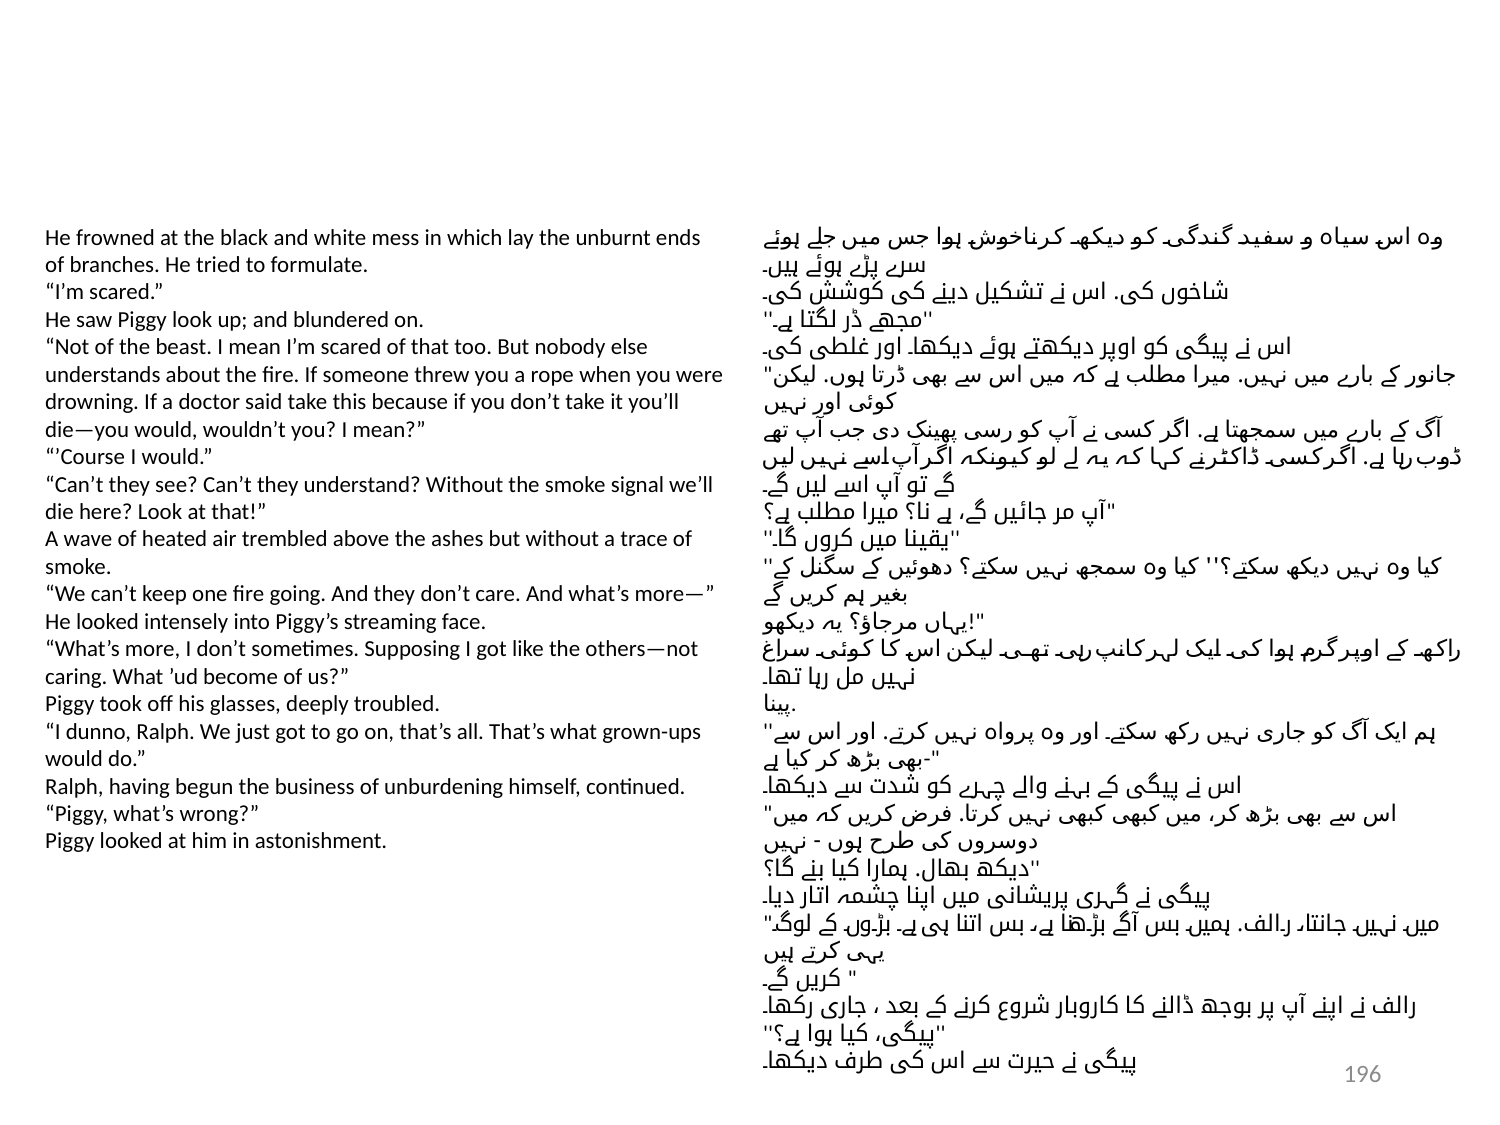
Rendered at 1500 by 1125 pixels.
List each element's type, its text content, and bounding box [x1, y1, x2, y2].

text_box He frowned at the black and white mess in which lay the unburnt ends of branches. He tried to formulate. “I’m scared.” He saw Piggy look up; and blundered on. “Not of the beast. I mean I’m scared of that too. But nobody else understands about the fire. If someone threw you a rope when you were drowning. If a doctor said take this because if you don’t take it you’ll die—you would, wouldn’t you? I mean?” “’Course I would.” “Can’t they see? Can’t they understand? Without the smoke signal we’ll die here? Look at that!” A wave of heated air trembled above the ashes but without a trace of smoke. “We can’t keep one fire going. And they don’t care. And what’s more—” He looked intensely into Piggy’s streaming face. “What’s more, I don’t sometimes. Supposing I got like the others—not caring. What ’ud become of us?” Piggy took off his glasses, deeply troubled. “I dunno, Ralph. We just got to go on, that’s all. That’s what grown-ups would do.” Ralph, having begun the business of unburdening himself, continued. “Piggy, what’s wrong?” Piggy looked at him in astonishment. [30, 214, 748, 861]
text_box وہ اس سیاہ و سفید گندگی کو دیکھ کر ناخوش ہوا جس میں جلے ہوئے سرے پڑے ہوئے ہیں۔ شاخوں کی. اس نے تشکیل دینے کی کوشش کی۔ ''مجھے ڈر لگتا ہے۔'' اس نے پیگی کو اوپر دیکھتے ہوئے دیکھا۔ اور غلطی کی۔ "جانور کے بارے میں نہیں. میرا مطلب ہے کہ میں اس سے بھی ڈرتا ہوں. لیکن کوئی اور نہیں آگ کے بارے میں سمجھتا ہے. اگر کسی نے آپ کو رسی پھینک دی جب آپ تھے ڈوب رہا ہے. اگر کسی ڈاکٹر نے کہا کہ یہ لے لو کیونکہ اگر آپ اسے نہیں لیں گے تو آپ اسے لیں گے۔ آپ مر جائیں گے، ہے نا؟ میرا مطلب ہے؟" ''یقینا میں کروں گا۔'' ''کیا وہ نہیں دیکھ سکتے؟'' کیا وہ سمجھ نہیں سکتے؟ دھوئیں کے سگنل کے بغیر ہم کریں گے یہاں مرجاؤ؟ یہ دیکھو!" راکھ کے اوپر گرم ہوا کی ایک لہر کانپ رہی تھی لیکن اس کا کوئی سراغ نہیں مل رہا تھا۔ پینا. ''ہم ایک آگ کو جاری نہیں رکھ سکتے۔ اور وہ پرواہ نہیں کرتے. اور اس سے بھی بڑھ کر کیا ہے-" اس نے پیگی کے بہنے والے چہرے کو شدت سے دیکھا۔ "اس سے بھی بڑھ کر، میں کبھی کبھی نہیں کرتا. فرض کریں کہ میں دوسروں کی طرح ہوں - نہیں دیکھ بھال. ہمارا کیا بنے گا؟'' پیگی نے گہری پریشانی میں اپنا چشمہ اتار دیا۔ "میں نہیں جانتا، رالف. ہمیں بس آگے بڑھنا ہے، بس اتنا ہی ہے۔ بڑوں کے لوگ یہی کرتے ہیں کریں گے۔ " رالف نے اپنے آپ پر بوجھ ڈالنے کا کاروبار شروع کرنے کے بعد ، جاری رکھا۔ ''پیگی، کیا ہوا ہے؟'' پیگی نے حیرت سے اس کی طرف دیکھا۔ [748, 214, 1489, 1108]
slide_number 196 [1059, 1042, 1397, 1103]
